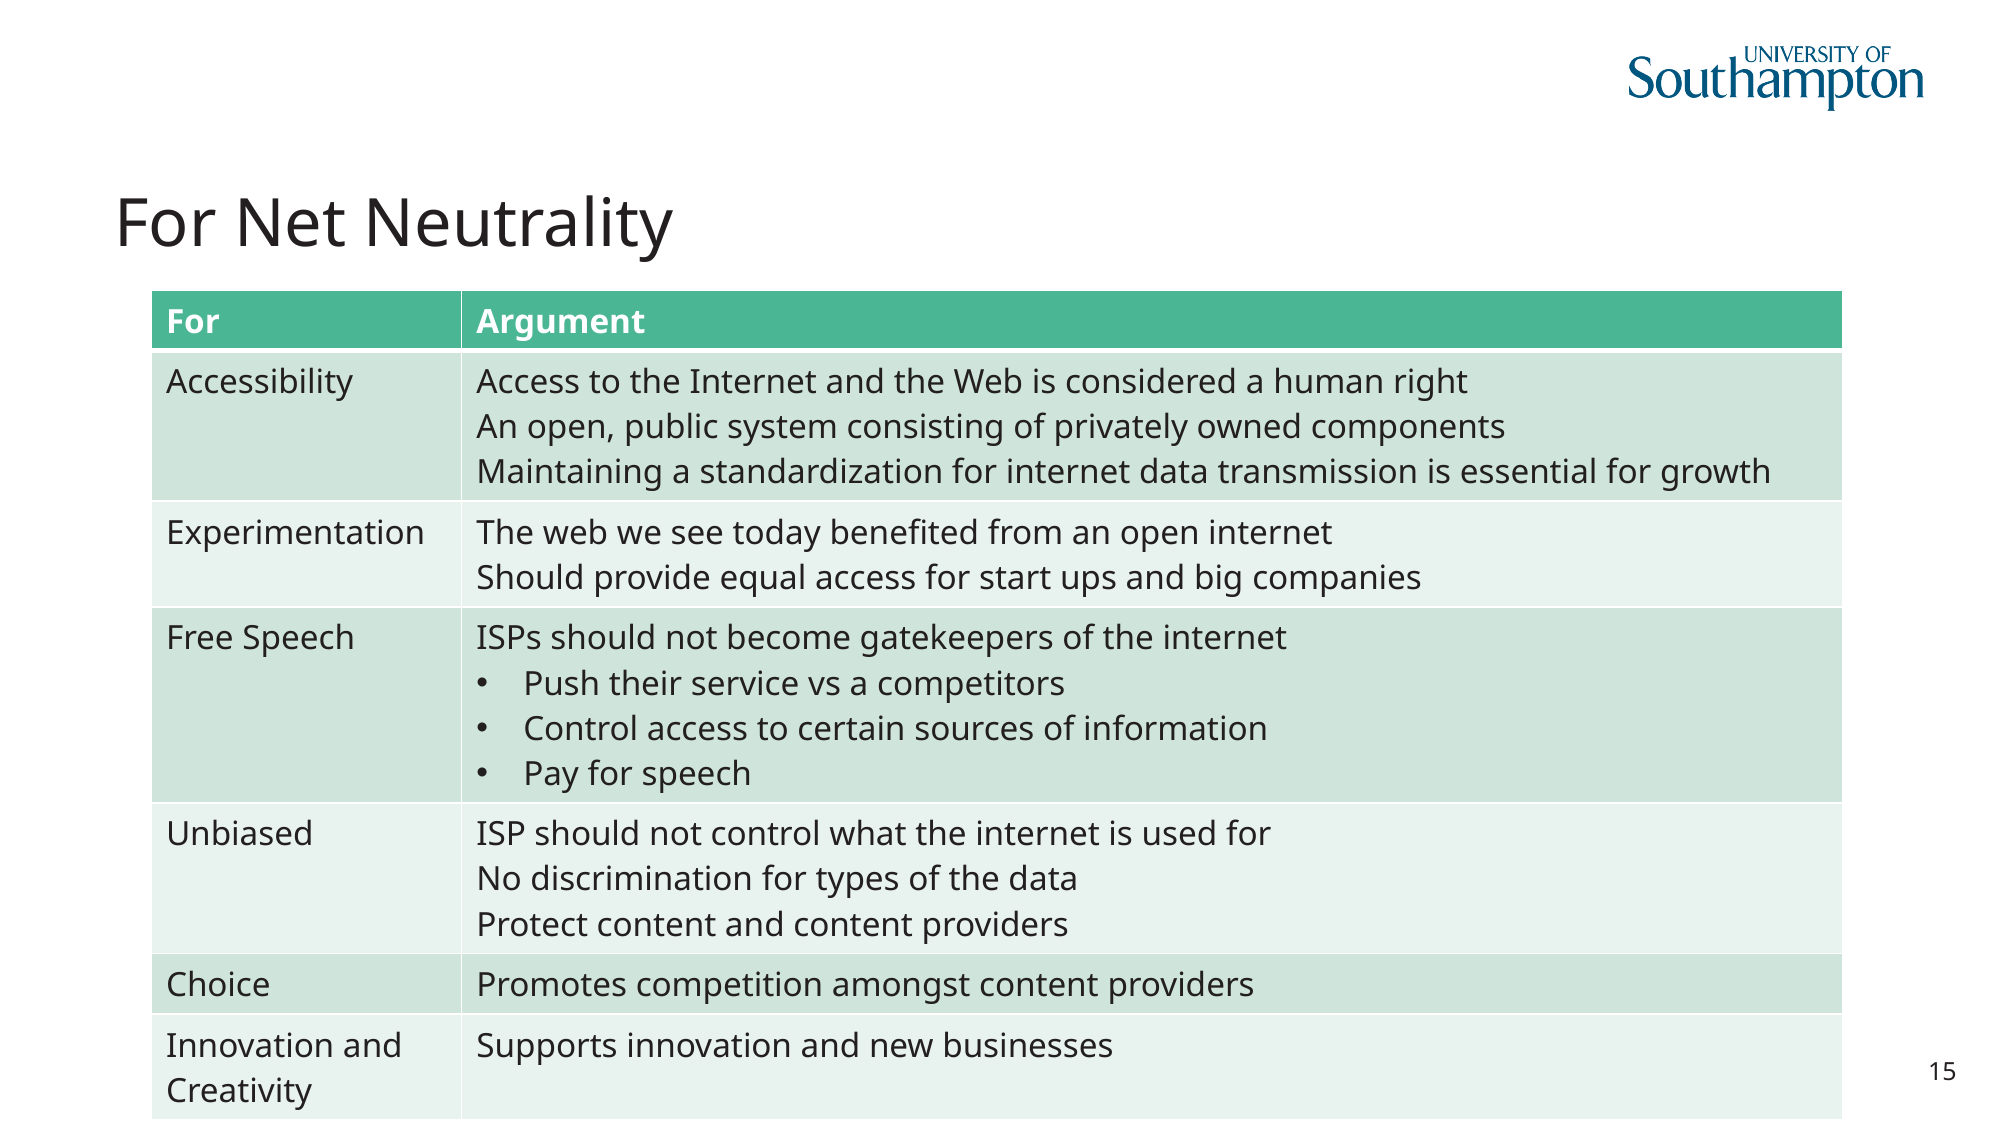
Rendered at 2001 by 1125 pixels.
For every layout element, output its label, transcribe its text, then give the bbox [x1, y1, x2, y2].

table_cell The web we see today benefited from an open internet Should provide equal access for start ups and big companies [462, 502, 1842, 606]
table_cell Choice [152, 954, 461, 1013]
picture [1869, 48, 1877, 60]
table_cell Supports innovation and new businesses [462, 1015, 1842, 1119]
table_cell Unbiased [152, 804, 461, 953]
picture [1629, 46, 1924, 111]
table_cell ISPs should not become gatekeepers of the internet Push their service vs a competitors Control access to certain sources of information Pay for speech [462, 608, 1842, 802]
table_cell Access to the Internet and the Web is considered a human right An open, public system consisting of privately owned components Maintaining a standardization for internet data transmission is essential for growth [462, 353, 1842, 500]
title For Net Neutrality [102, 113, 1898, 268]
table_cell Experimentation [152, 502, 461, 606]
table_cell Free Speech [152, 608, 461, 802]
table_header Argument [462, 291, 1842, 348]
picture [1629, 71, 1648, 95]
table_cell Accessibility [152, 353, 461, 500]
table_cell ISP should not control what the internet is used for No discrimination for types of the data Protect content and content providers [462, 804, 1842, 953]
table_cell Promotes competition amongst content providers [462, 954, 1842, 1013]
table_header For [152, 291, 461, 348]
table_cell Innovation and Creativity [152, 1015, 461, 1119]
